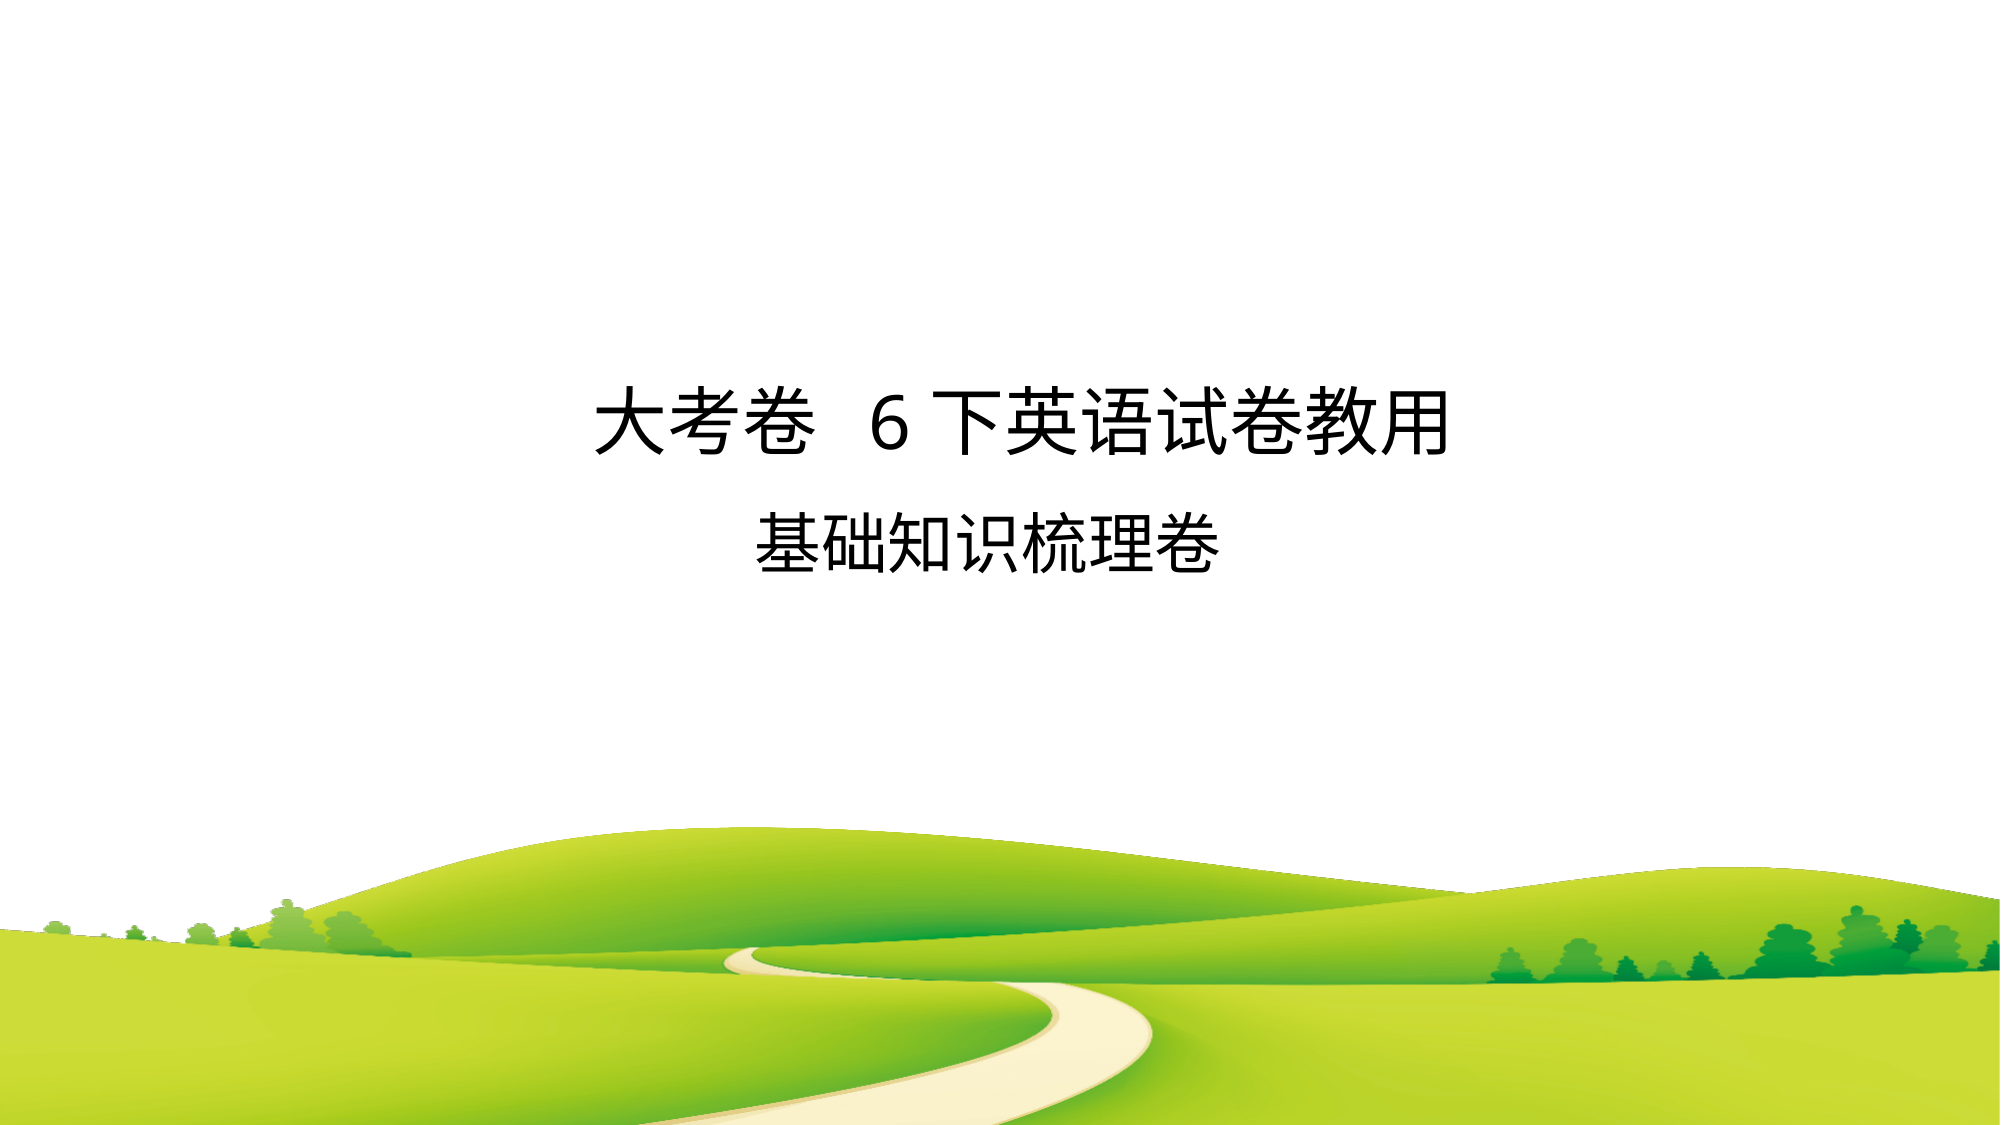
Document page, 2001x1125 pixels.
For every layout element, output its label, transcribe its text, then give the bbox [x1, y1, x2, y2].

text_box 基础知识梳理卷 [586, 494, 1390, 590]
picture [0, 822, 2000, 1125]
text_box 大考卷 6下英语试卷教用 [574, 367, 1473, 473]
